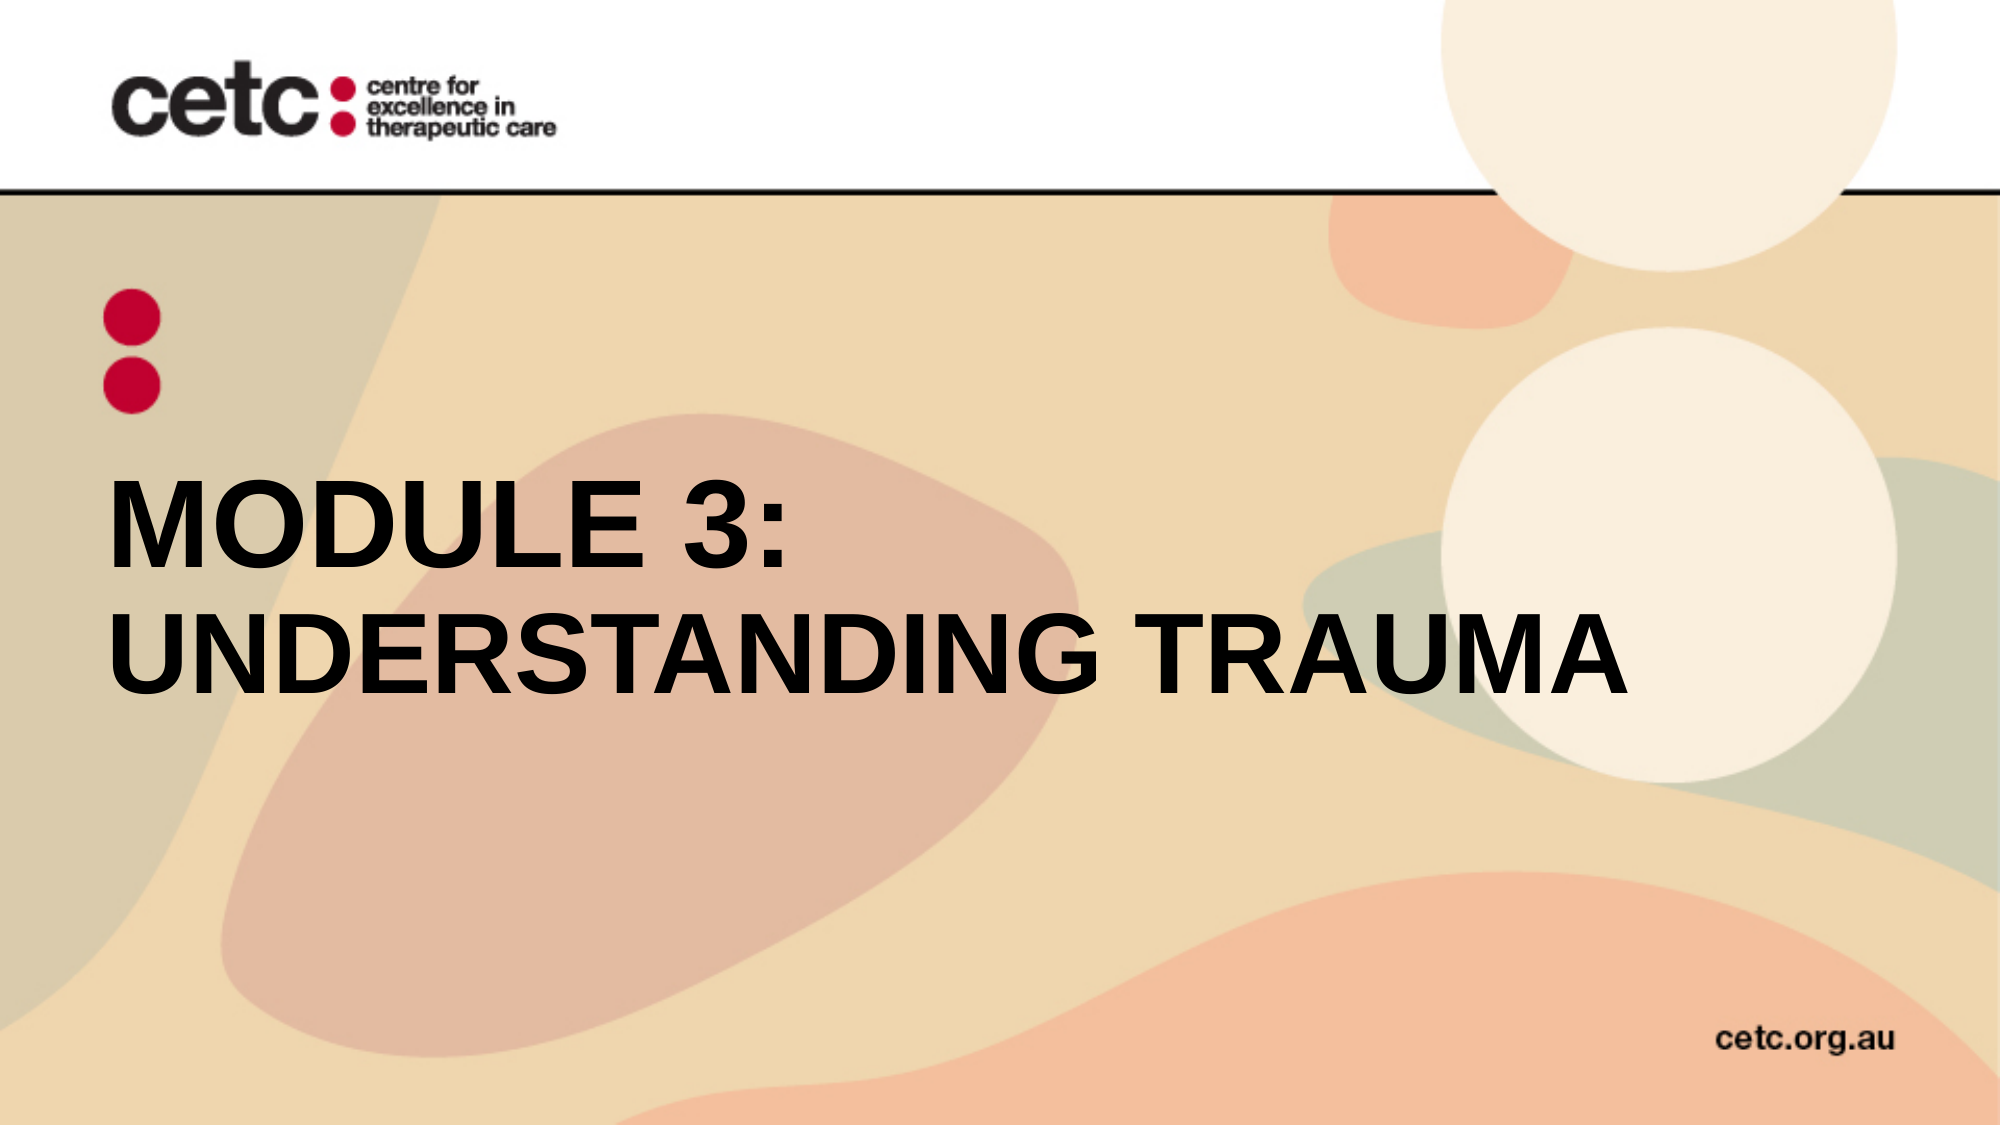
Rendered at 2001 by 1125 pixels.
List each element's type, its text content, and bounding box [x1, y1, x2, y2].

text_box MODULE 3: UNDERSTANDING TRAUMA [91, 451, 1843, 977]
picture [0, 0, 2000, 1125]
